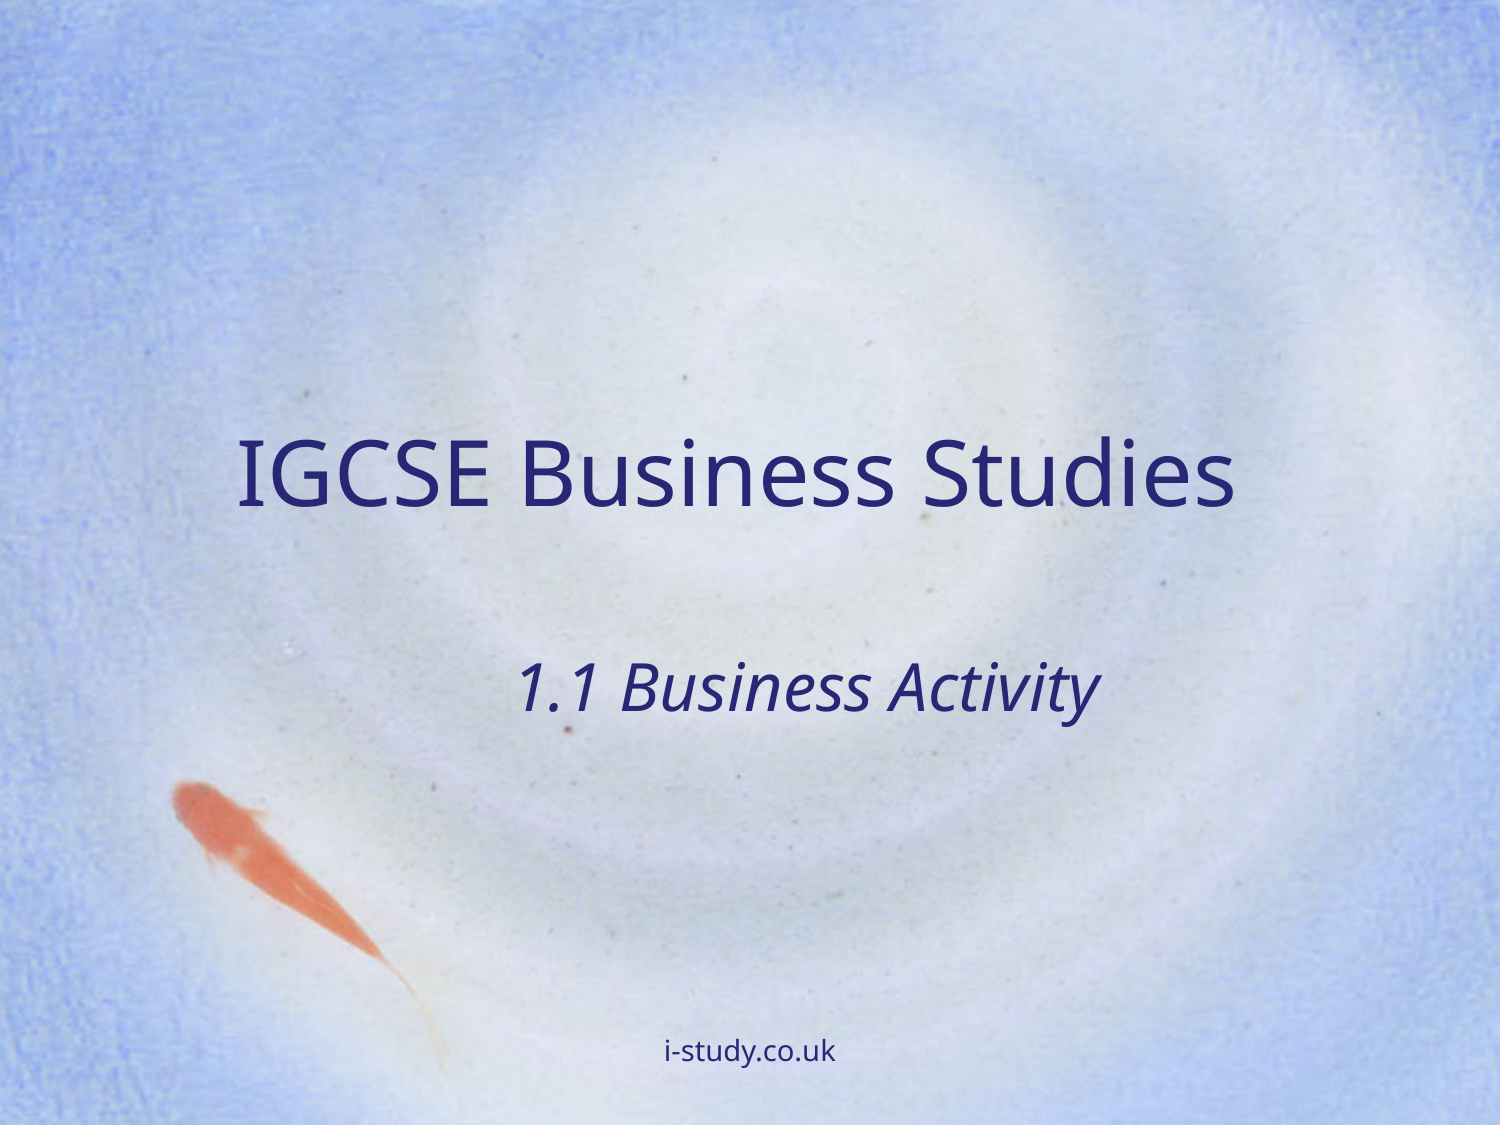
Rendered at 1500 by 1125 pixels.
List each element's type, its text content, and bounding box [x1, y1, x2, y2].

picture [0, 0, 1500, 1125]
title IGCSE Business Studies [87, 349, 1388, 591]
subtitle 1.1 Business Activity [224, 637, 1388, 926]
footer i-study.co.uk [512, 1024, 988, 1103]
